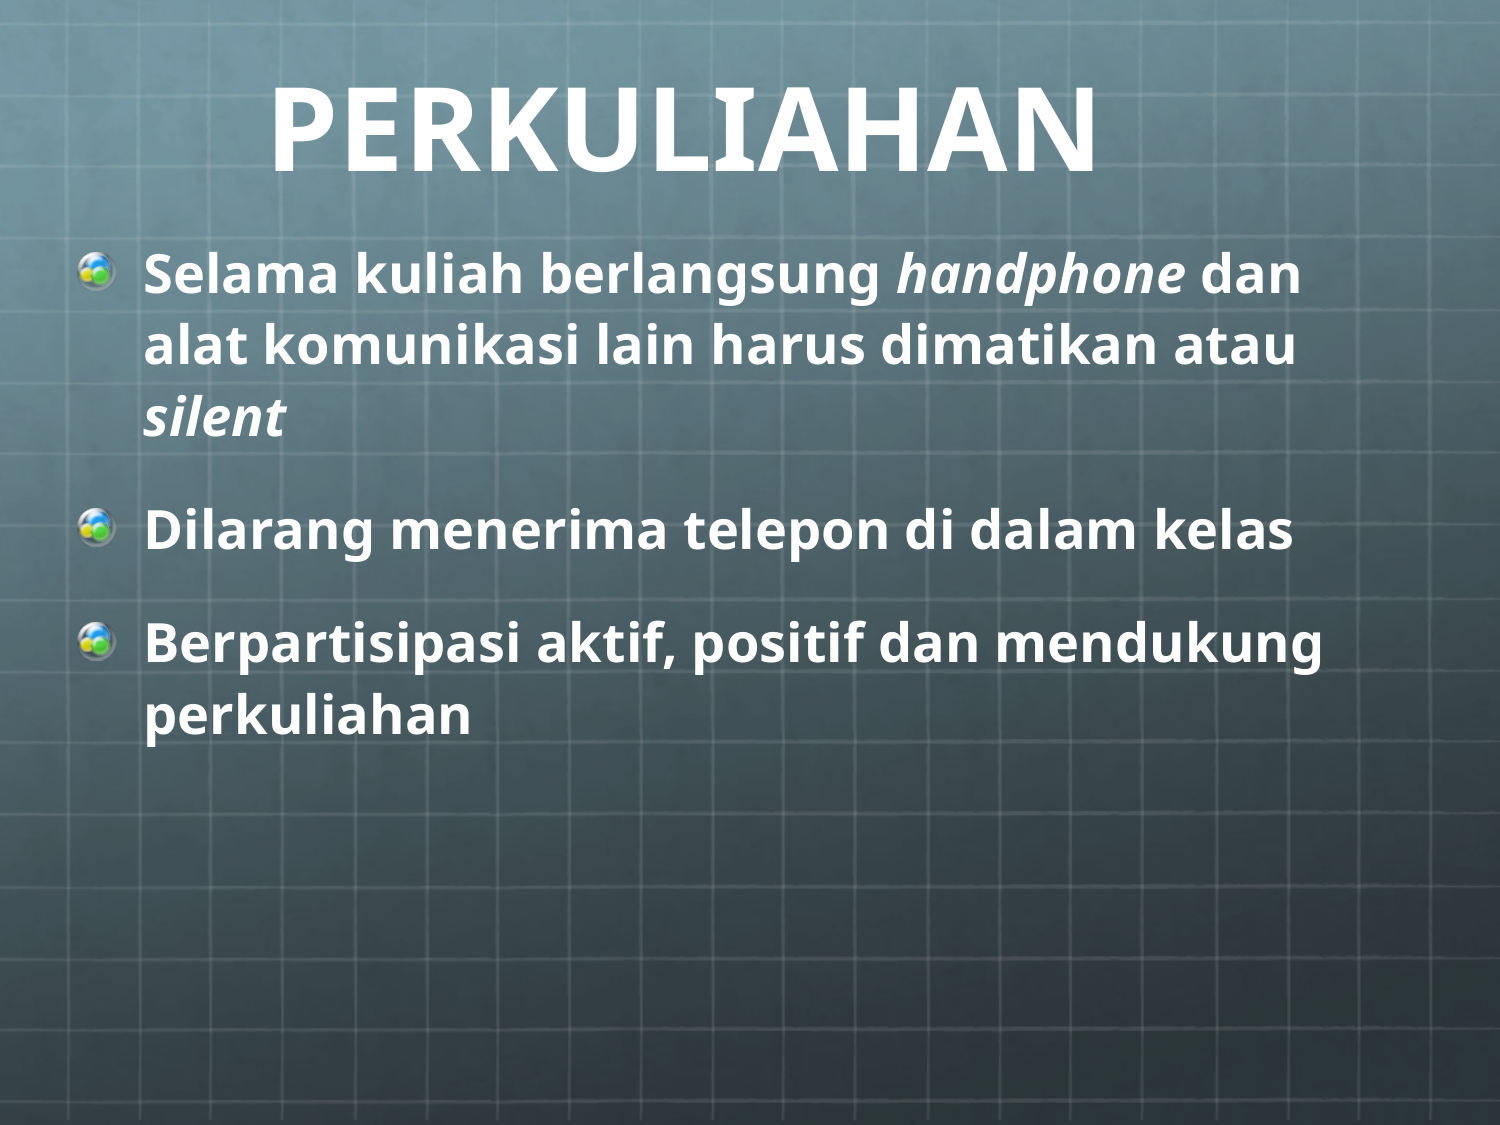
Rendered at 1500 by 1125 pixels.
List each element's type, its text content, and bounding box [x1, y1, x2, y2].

picture [0, 0, 1500, 1125]
title PERKULIAHAN [24, 37, 1375, 213]
list Selama kuliah berlangsung handphone dan alat komunikasi lain harus dimatikan atau silent Dilarang menerima telepon di dalam kelas Berpartisipasi aktif, positif dan mendukung perkuliahan [62, 224, 1425, 1063]
